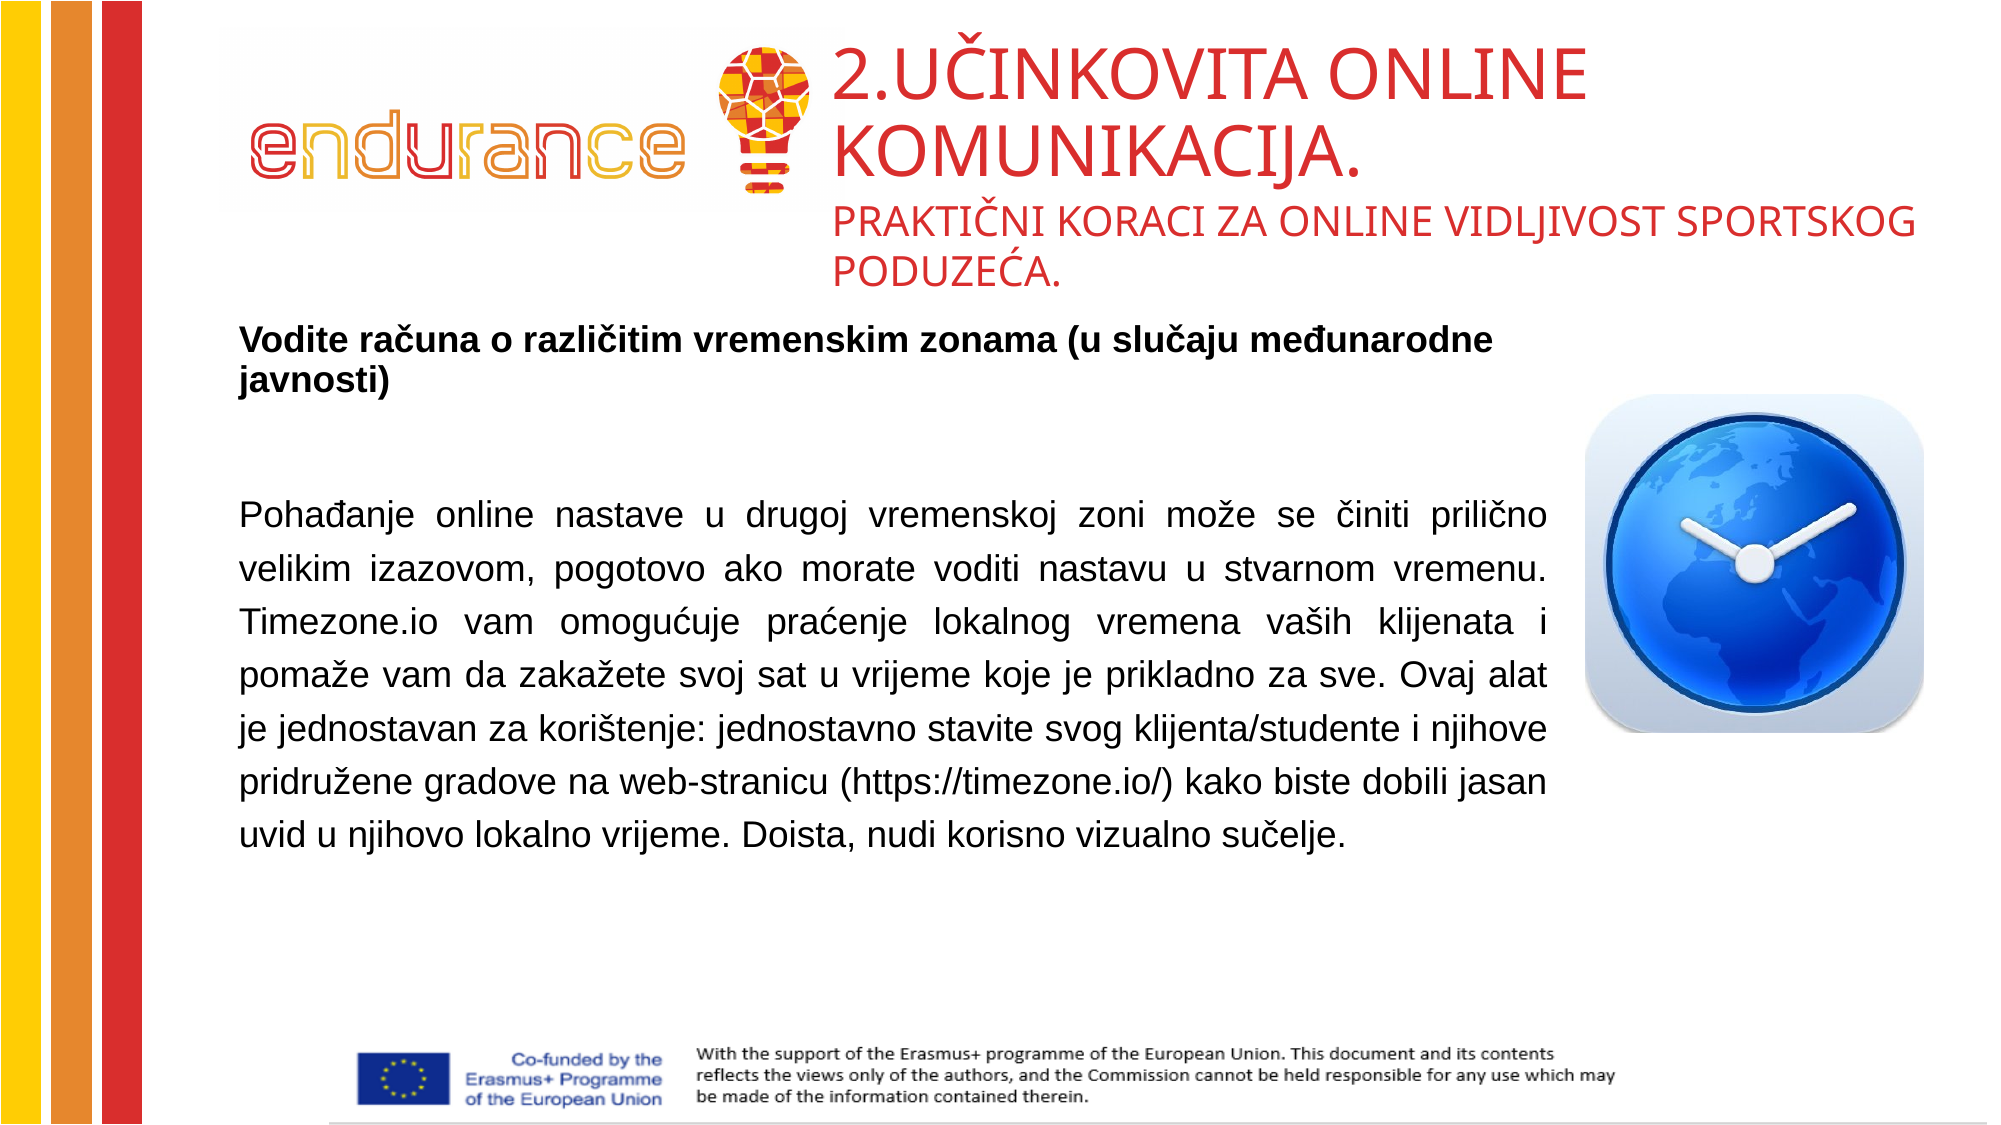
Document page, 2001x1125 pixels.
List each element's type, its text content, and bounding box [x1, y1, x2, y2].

text_box [0, 0, 43, 1125]
text_box 2.UČINKOVITA ONLINE KOMUNIKACIJA. [845, 106, 2000, 199]
picture [1585, 394, 1924, 733]
picture [329, 1032, 1987, 1125]
text_box PRAKTIČNI KORACI ZA ONLINE VIDLJIVOST SPORTSKOG PODUZEĆA. [816, 187, 1987, 352]
text_box [100, 0, 144, 1125]
picture [218, 27, 845, 212]
text_box [49, 0, 94, 1125]
subtitle Vodite računa o različitim vremenskim zonama (u slučaju međunarodne javnosti) Pohađanje online nastave u drugoj vremenskoj zoni može se činiti prilično velikim izazovom, pogotovo ako morate voditi nastavu u stvarnom vremenu. Timezone.io vam omogućuje praćenje lokalnog vremena vaših klijenata i pomaže vam da zakažete svoj sat u vrijeme koje je prikladno za sve. Ovaj alat je jednostavan za korištenje: jednostavno stavite svog klijenta/studente i njihove pridružene gradove na web-stranicu (https://timezone.io/) kako biste dobili jasan uvid u njihovo lokalno vrijeme. Doista, nudi korisno vizualno sučelje. [223, 233, 1563, 874]
